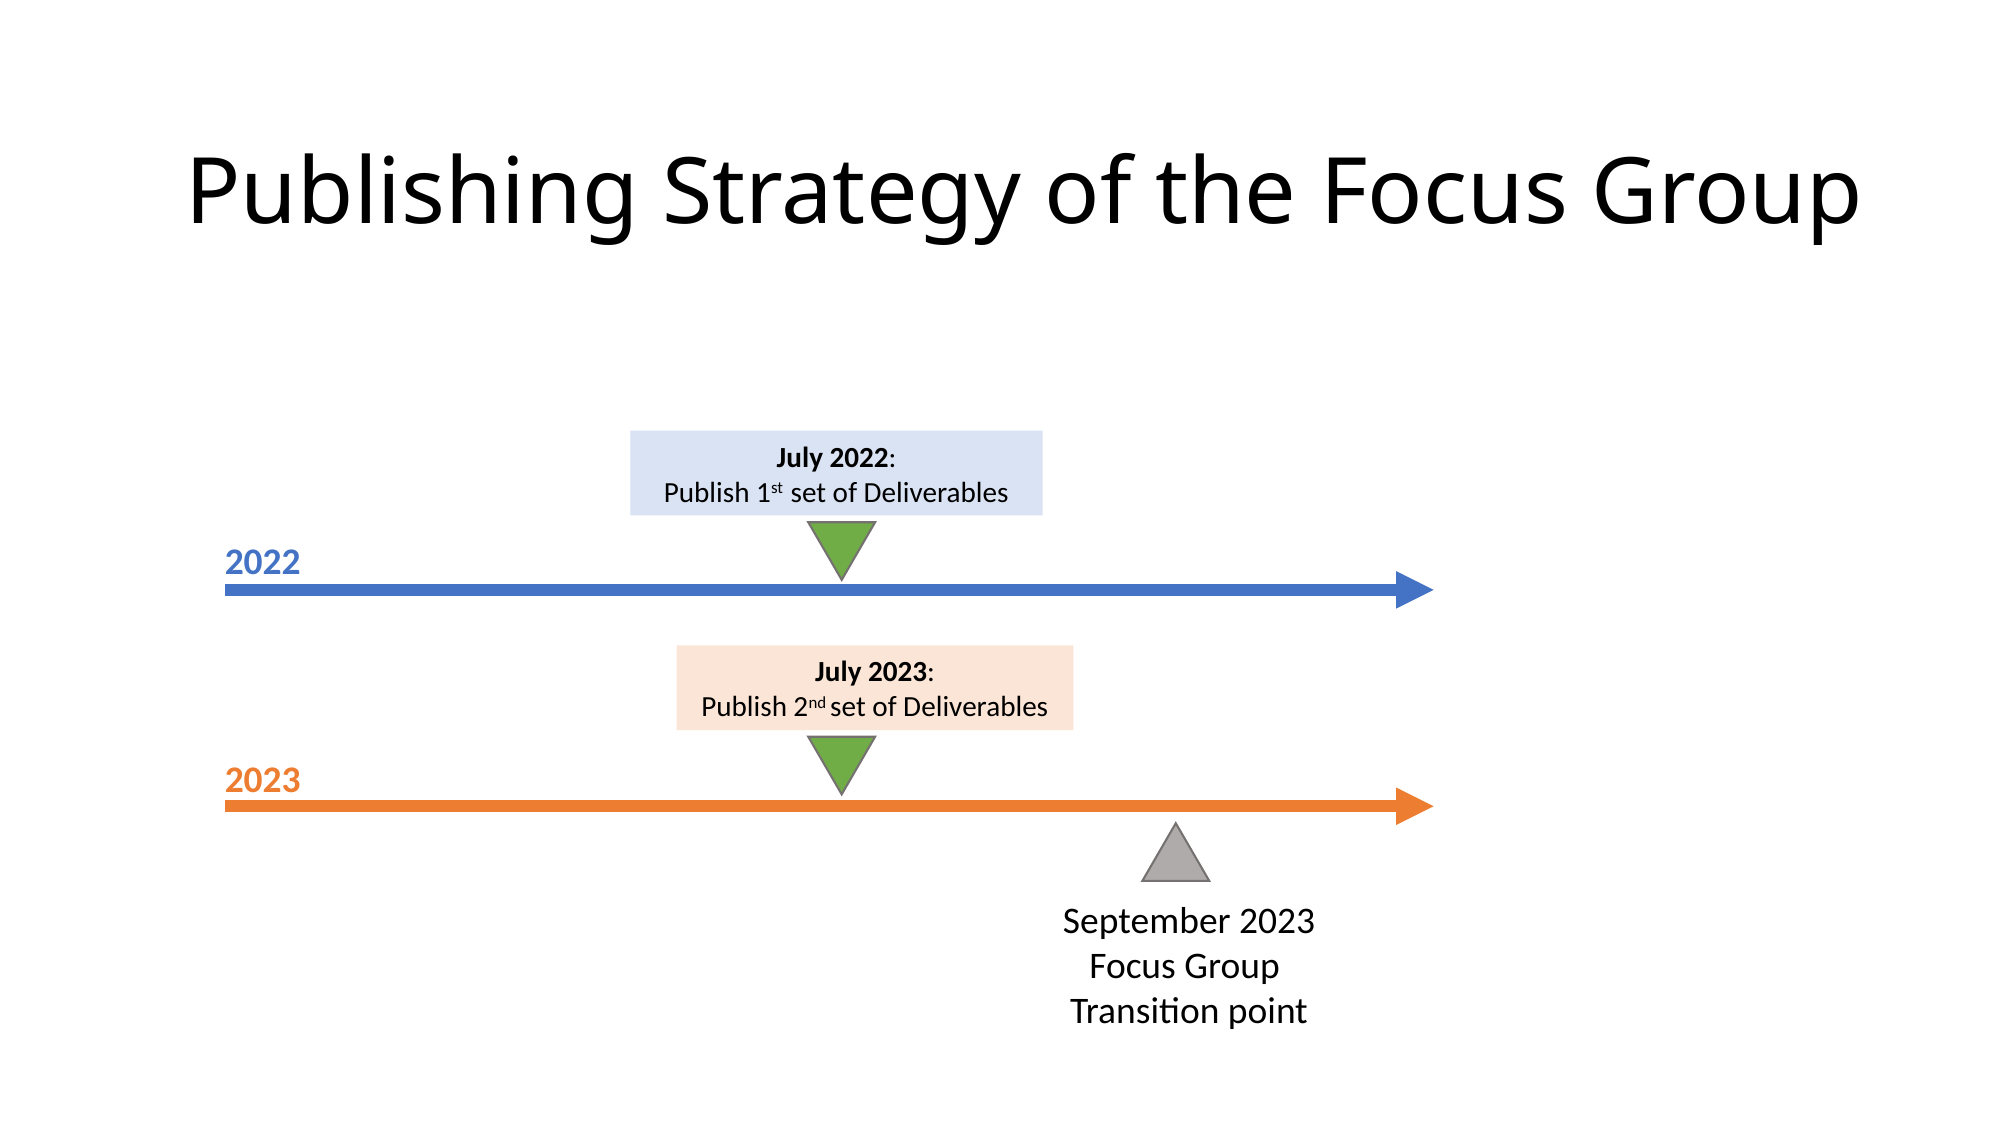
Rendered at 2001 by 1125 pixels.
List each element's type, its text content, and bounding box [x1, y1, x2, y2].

text_box [806, 735, 877, 797]
text_box July 2023: Publish 2nd set of Deliverables [676, 645, 1074, 731]
text_box Publishing Strategy of the Focus Group [162, 84, 1888, 303]
text_box July 2022: Publish 1st set of Deliverables [630, 430, 1043, 516]
text_box 2023 [209, 747, 316, 808]
text_box [806, 521, 877, 582]
text_box September 2023 Focus Group Transition point [1047, 888, 1331, 1039]
text_box [1140, 821, 1212, 882]
text_box 2022 [209, 529, 316, 590]
